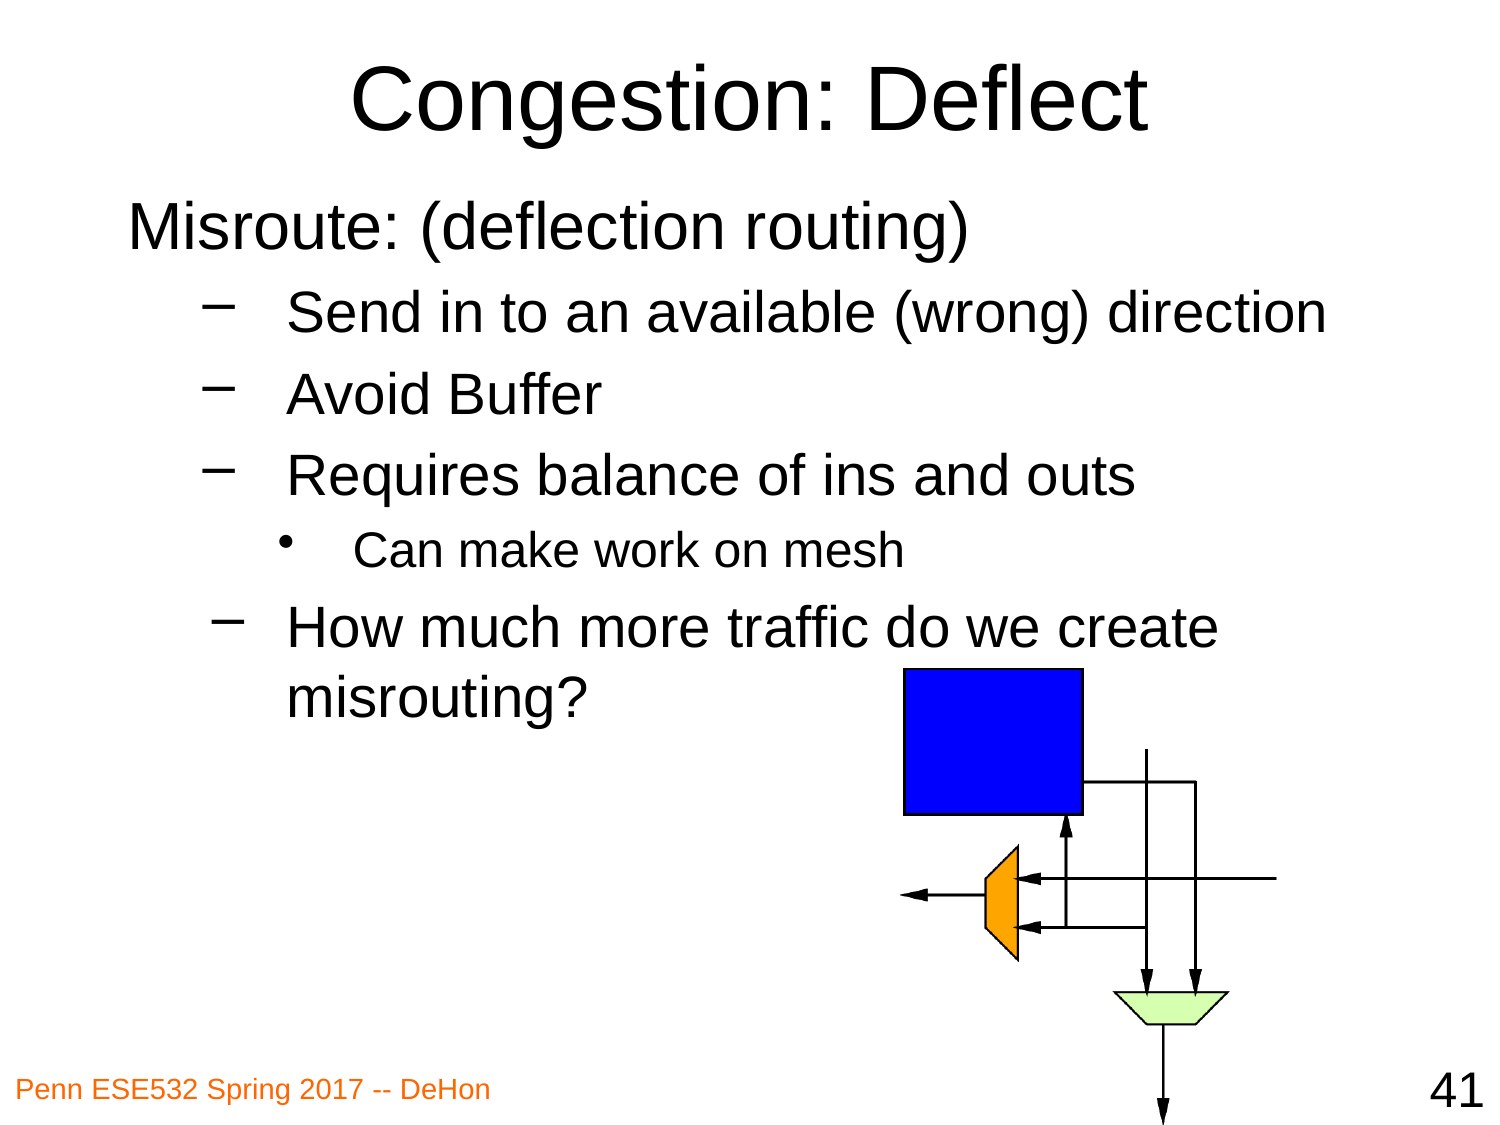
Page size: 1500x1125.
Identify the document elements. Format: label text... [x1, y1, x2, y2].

list Misroute: (deflection routing) Send in to an available (wrong) direction Avoid Buffer Requires balance of ins and outs Can make work on mesh How much more traffic do we create misrouting? [112, 174, 1388, 851]
title Congestion: Deflect [112, 0, 1388, 174]
slide_number Penn ESE532 Spring 2017 -- DeHon [0, 1062, 576, 1125]
picture [899, 668, 1278, 1125]
slide_number 41 [1281, 1049, 1500, 1125]
